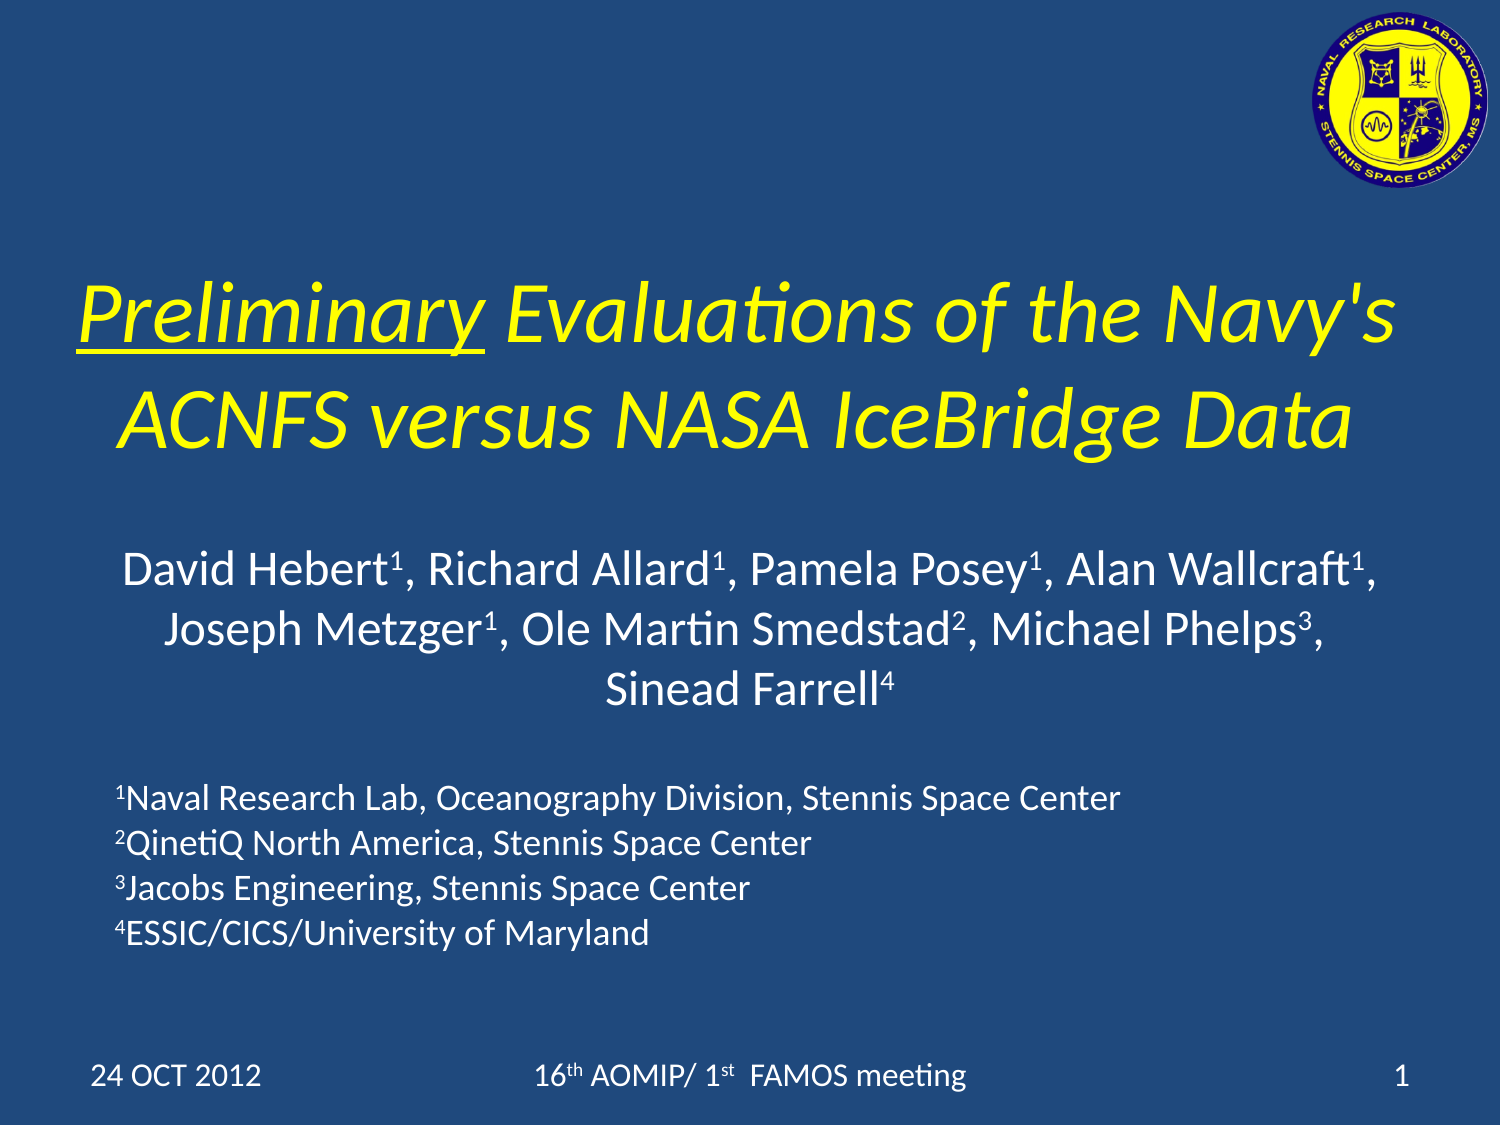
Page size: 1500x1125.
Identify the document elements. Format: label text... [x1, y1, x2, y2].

footer 16th AOMIP/ 1st FAMOS meeting [512, 1042, 988, 1103]
title Preliminary Evaluations of the Navy's ACNFS versus NASA IceBridge Data [50, 240, 1425, 482]
text_box 1Naval Research Lab, Oceanography Division, Stennis Space Center 2QinetiQ North America, Stennis Space Center 3Jacobs Engineering, Stennis Space Center 4ESSIC/CICS/University of Maryland [99, 765, 1450, 961]
slide_number 1 [1074, 1042, 1425, 1103]
subtitle David Hebert1, Richard Allard1, Pamela Posey1, Alan Wallcraft1, Joseph Metzger1, Ole Martin Smedstad2, Michael Phelps3, Sinead Farrell4 [37, 528, 1463, 729]
picture [1312, 12, 1488, 188]
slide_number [75, 1042, 425, 1103]
